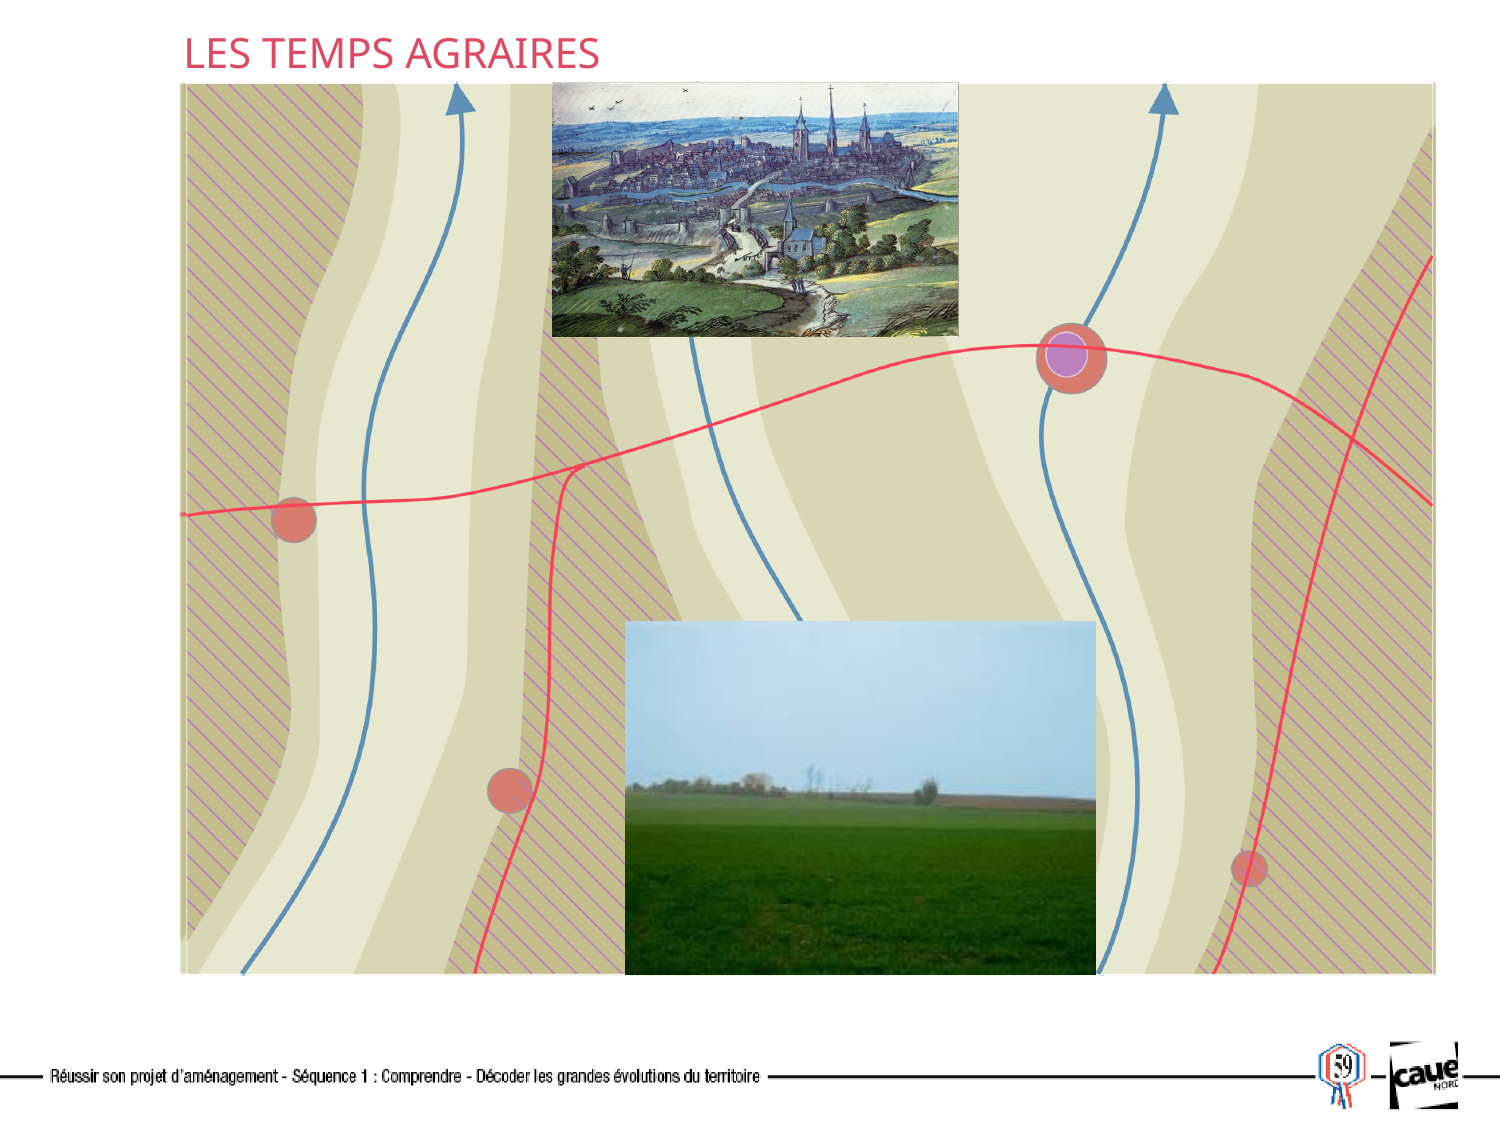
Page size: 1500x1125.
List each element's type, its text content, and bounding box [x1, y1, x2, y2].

picture [0, 1023, 1500, 1119]
picture [179, 81, 1436, 977]
title Les temps agraires [183, 27, 1117, 81]
